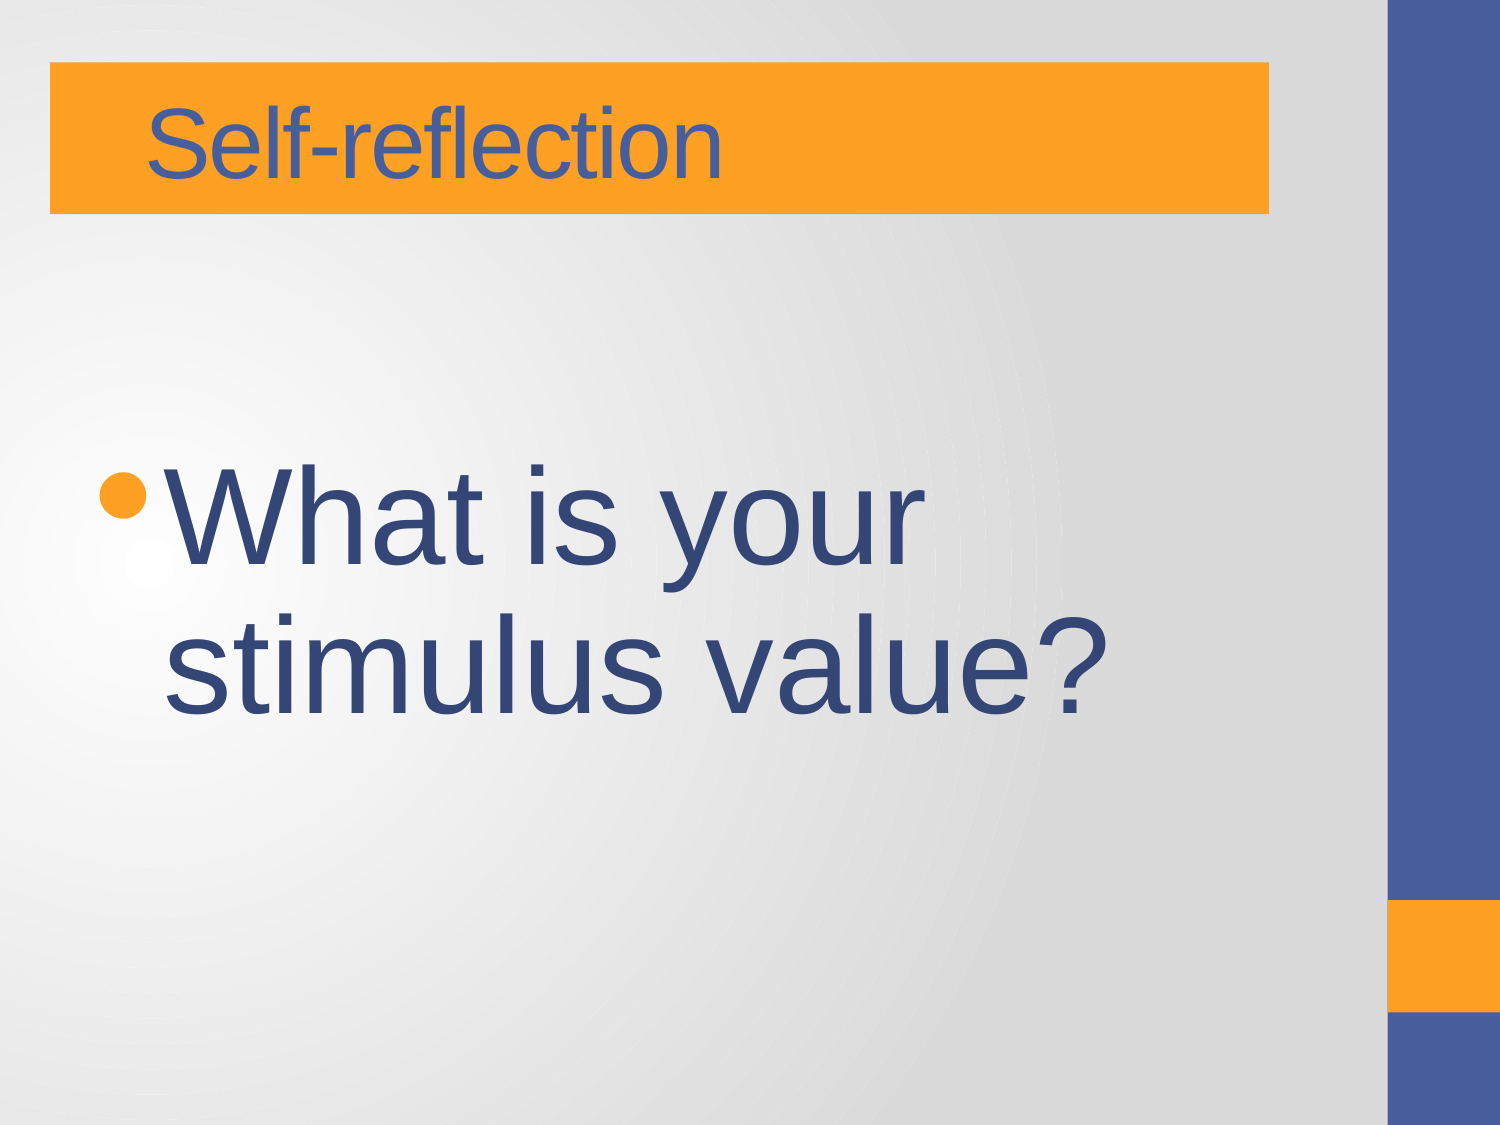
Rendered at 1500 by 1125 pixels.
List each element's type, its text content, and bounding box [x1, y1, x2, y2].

list What is your stimulus value? [75, 262, 1188, 1065]
title Self-reflection [50, 62, 1269, 215]
